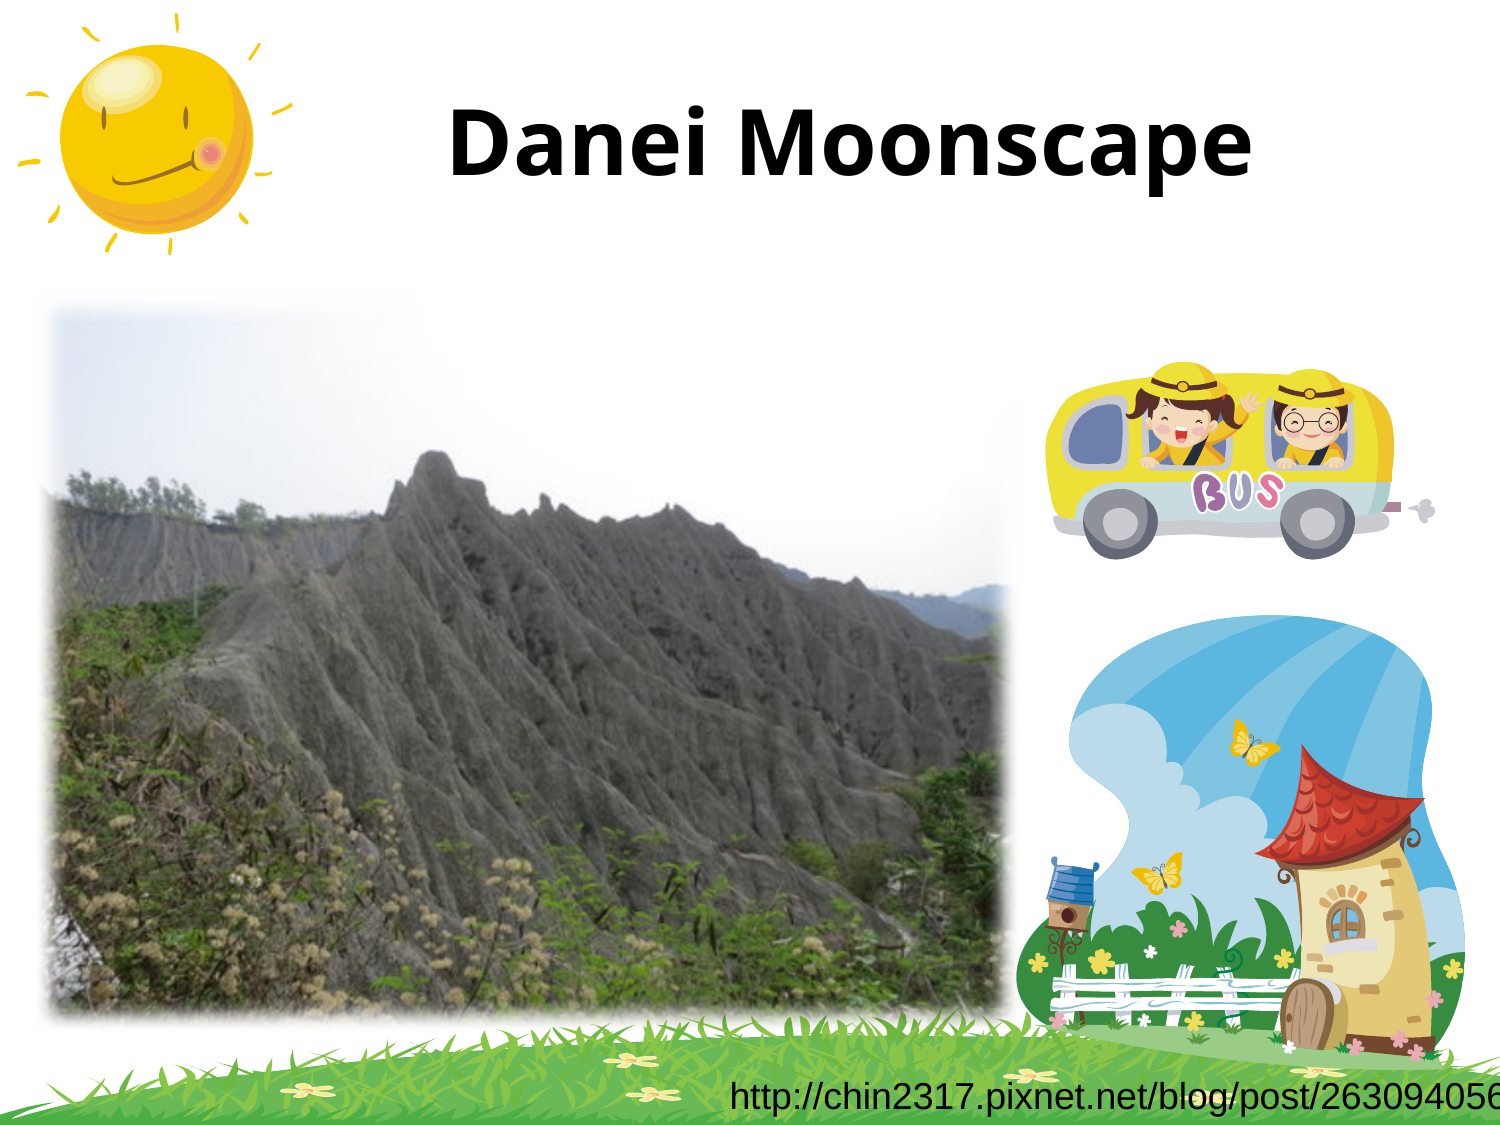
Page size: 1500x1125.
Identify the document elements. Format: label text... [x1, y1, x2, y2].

picture [1032, 612, 1478, 1062]
title Danei Moonscape [265, 45, 1436, 233]
picture [34, 292, 1020, 1032]
text_box http://chin2317.pixnet.net/blog/post/263094056 [714, 1064, 1500, 1124]
picture [1045, 361, 1436, 560]
